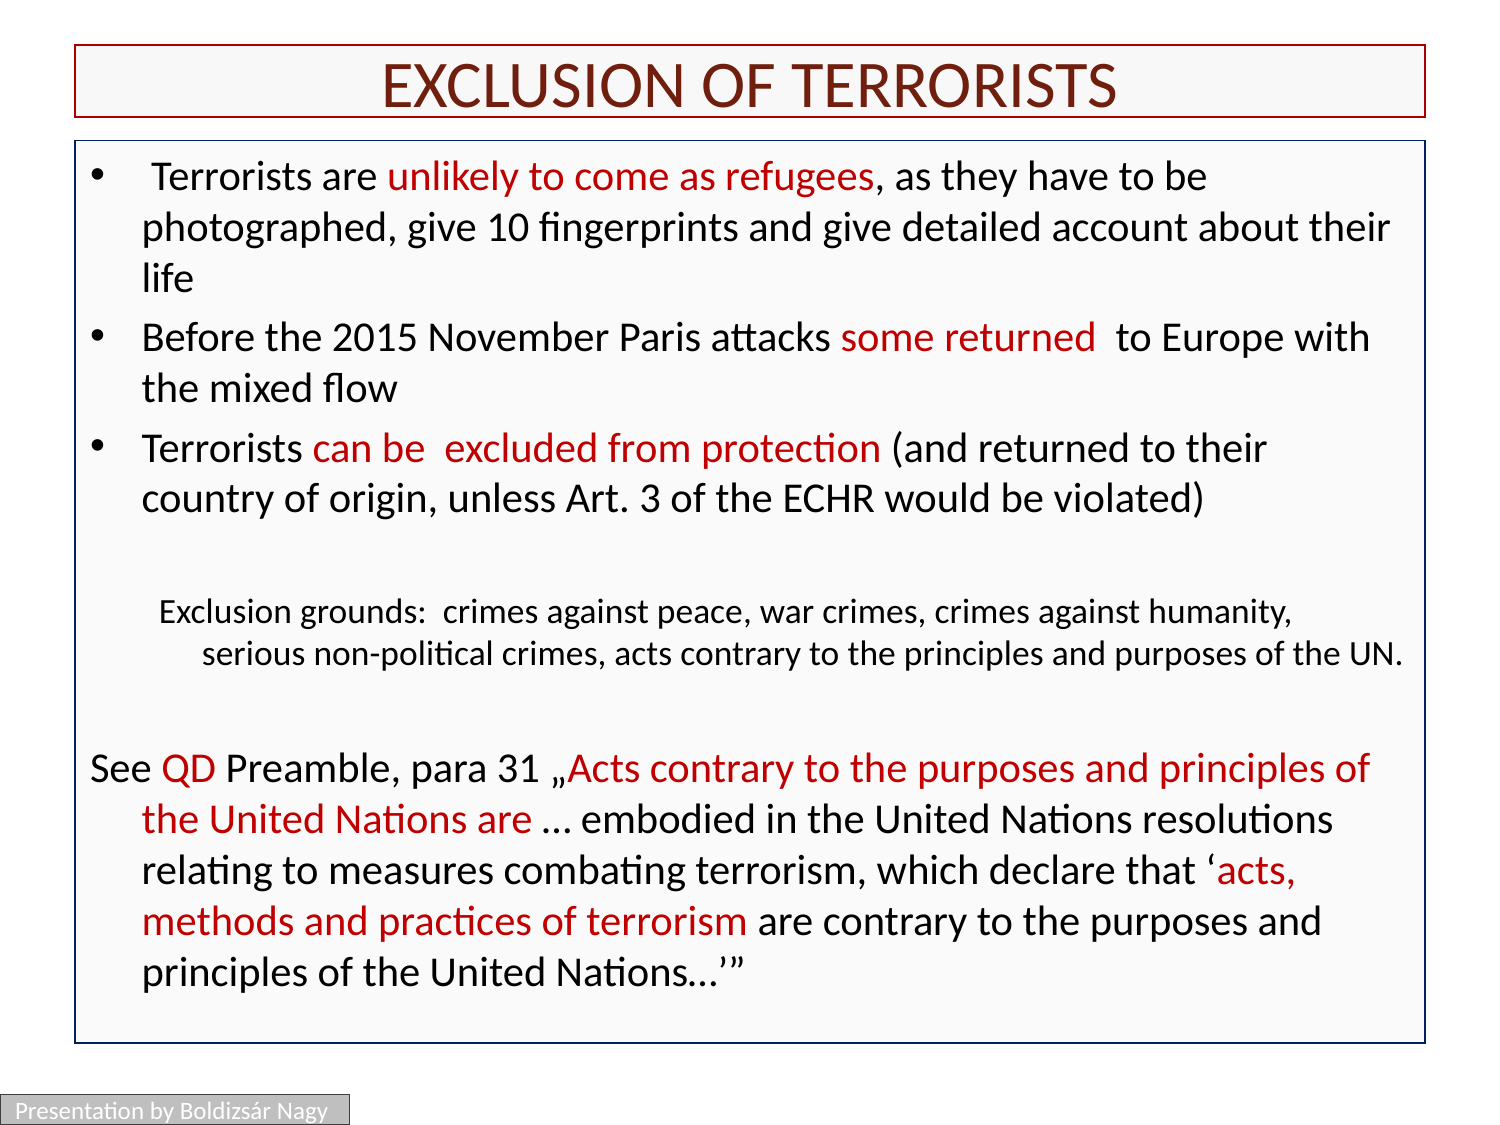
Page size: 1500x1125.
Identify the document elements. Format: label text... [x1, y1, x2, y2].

list Terrorists are unlikely to come as refugees, as they have to be photographed, give 10 fingerprints and give detailed account about their life Before the 2015 November Paris attacks some returned to Europe with the mixed flow Terrorists can be excluded from protection (and returned to their country of origin, unless Art. 3 of the ECHR would be violated) Exclusion grounds: crimes against peace, war crimes, crimes against humanity, serious non-political crimes, acts contrary to the principles and purposes of the UN. See QD Preamble, para 31 „Acts contrary to the purposes and principles of the United Nations are … embodied in the United Nations resolutions relating to measures combating terrorism, which declare that ‘acts, methods and practices of terrorism are contrary to the purposes and principles of the United Nations…’” [74, 140, 1426, 1044]
slide_number Presentation by Boldizsár Nagy [0, 1094, 350, 1125]
title Exclusion of terrorists [74, 44, 1426, 118]
